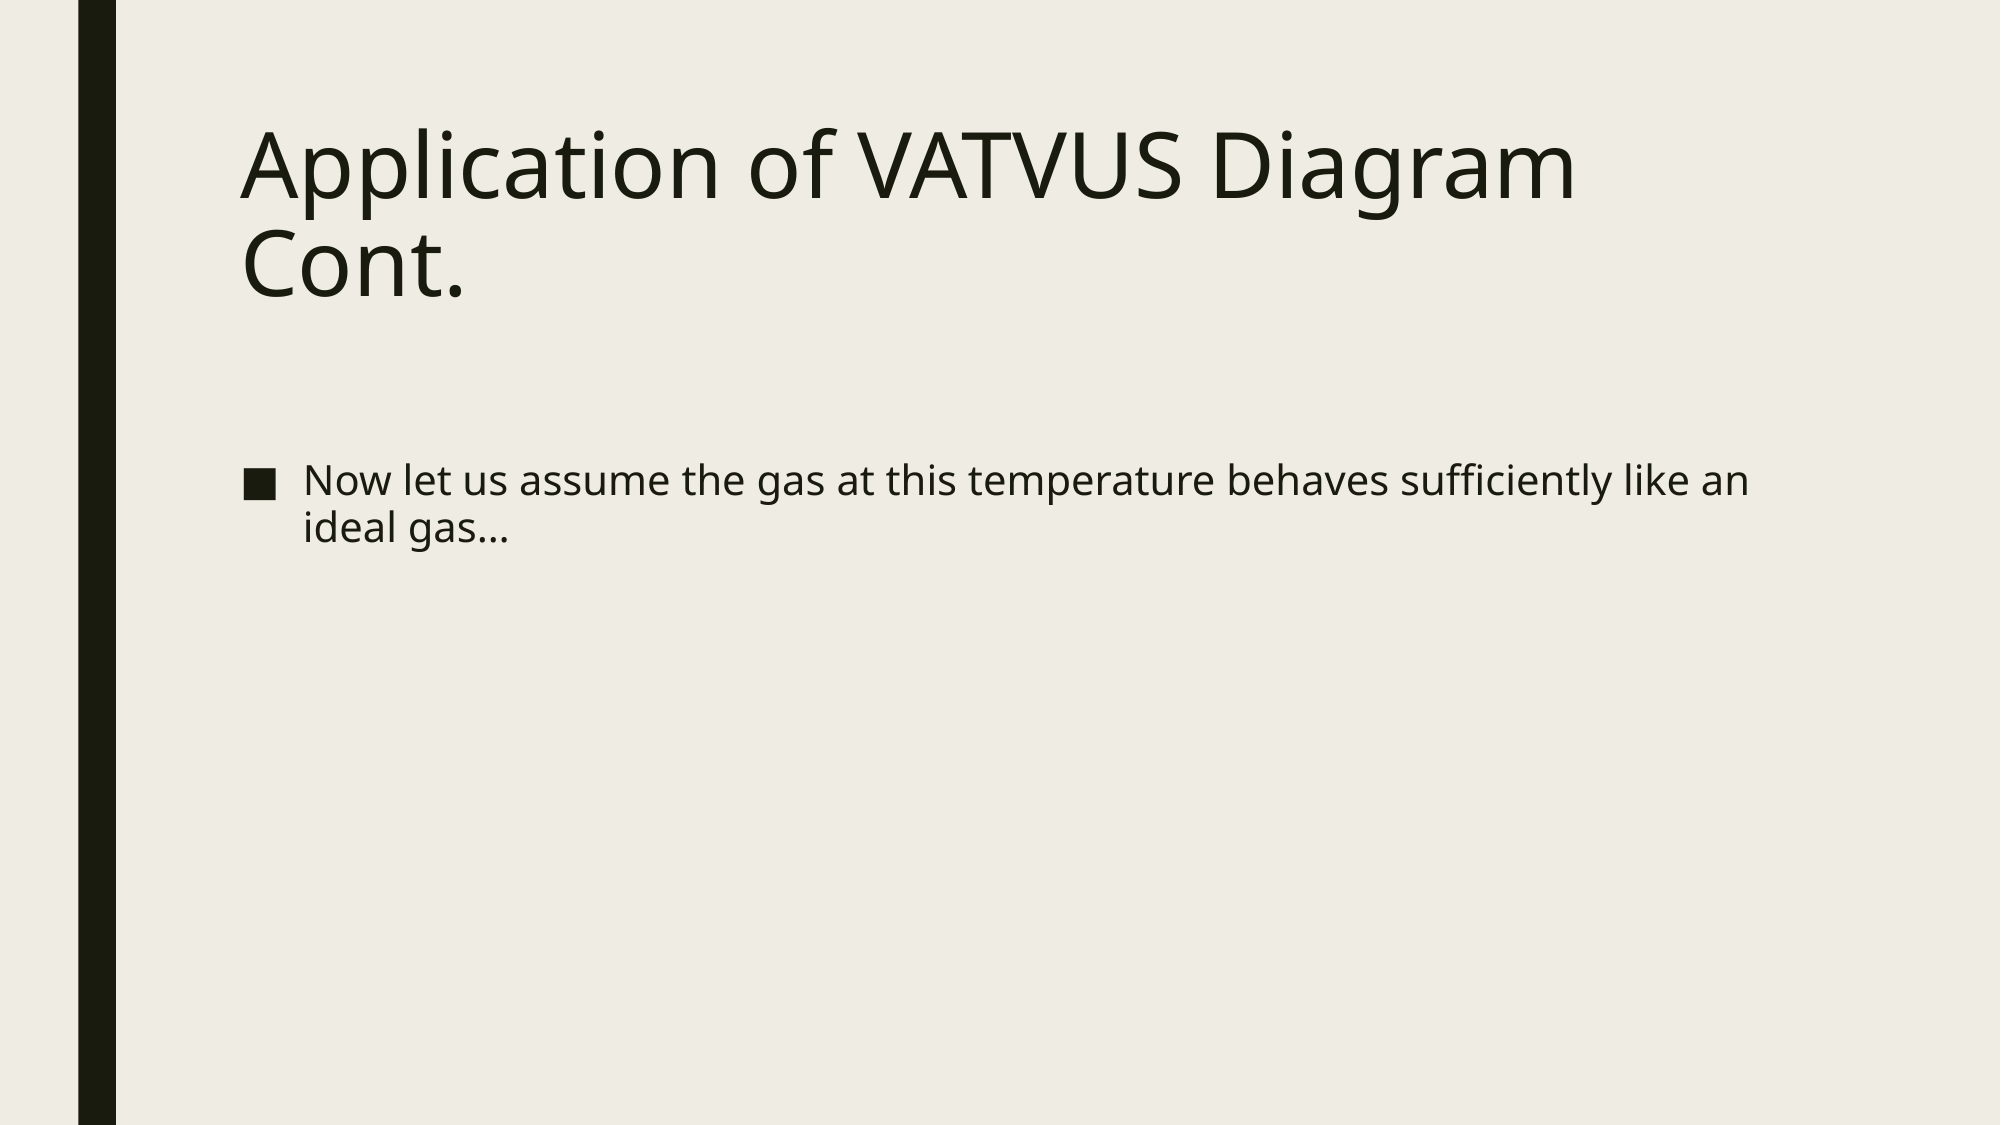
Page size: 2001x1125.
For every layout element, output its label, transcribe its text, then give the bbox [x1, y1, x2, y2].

title Application of VATVUS Diagram Cont. [225, 112, 1800, 357]
